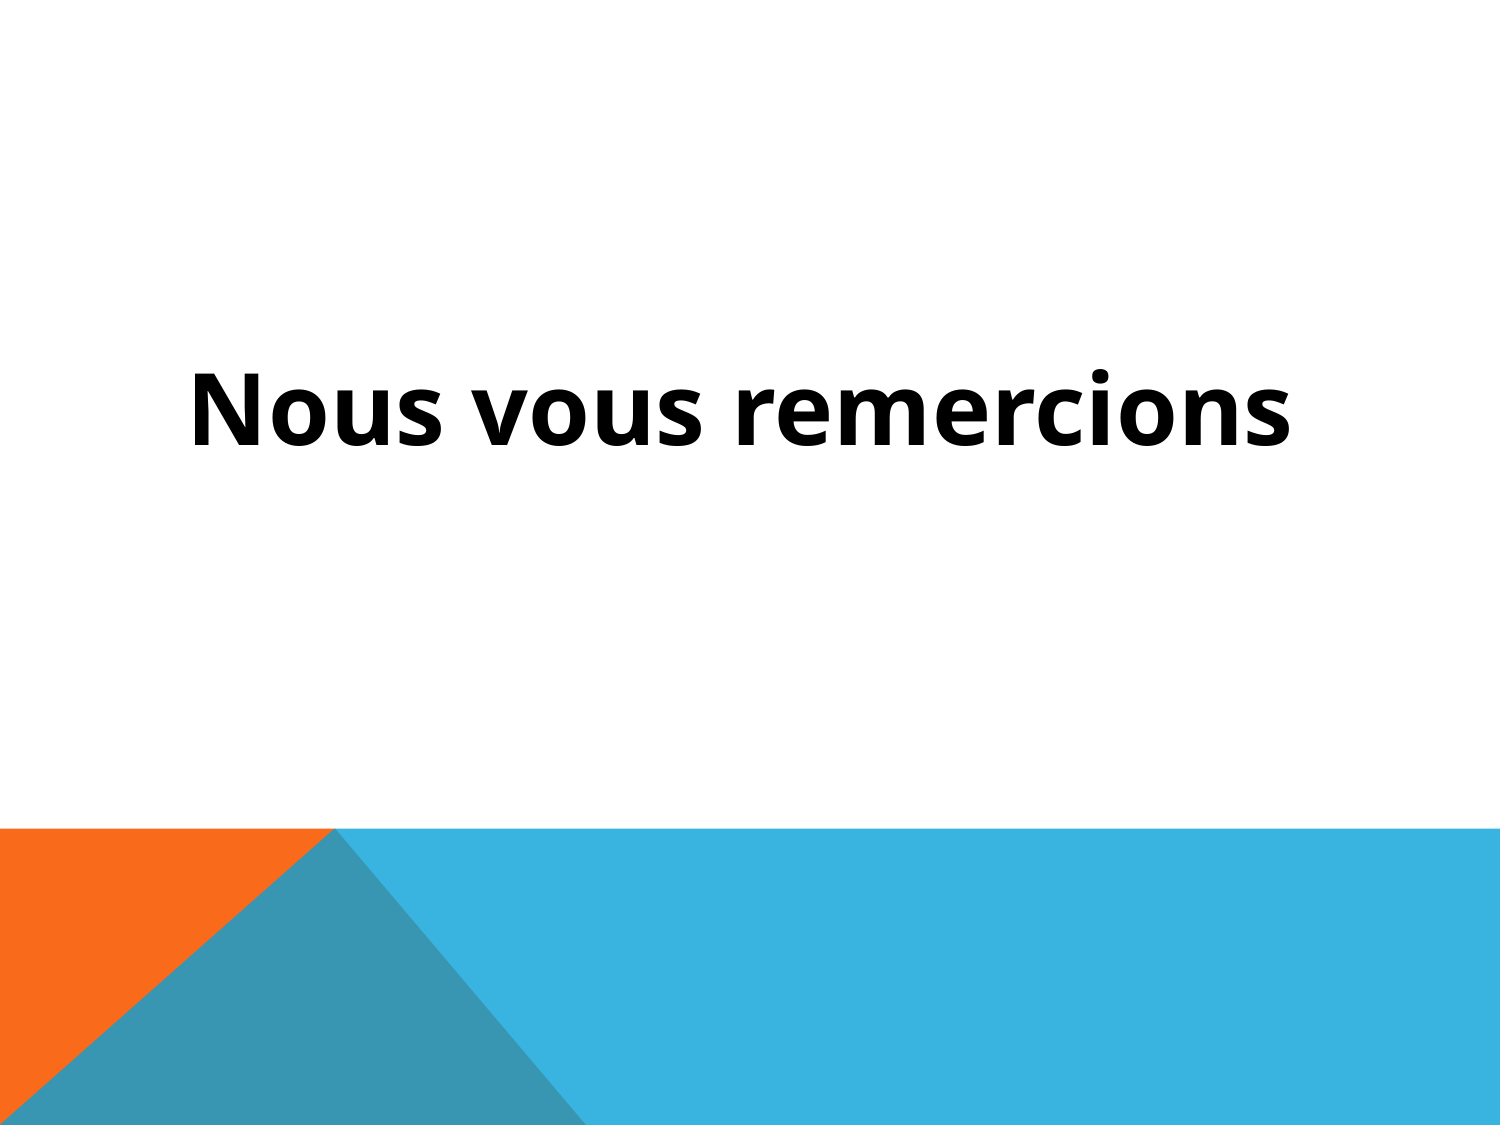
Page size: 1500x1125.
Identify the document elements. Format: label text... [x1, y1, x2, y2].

list Nous vous remercions [123, 338, 1358, 496]
